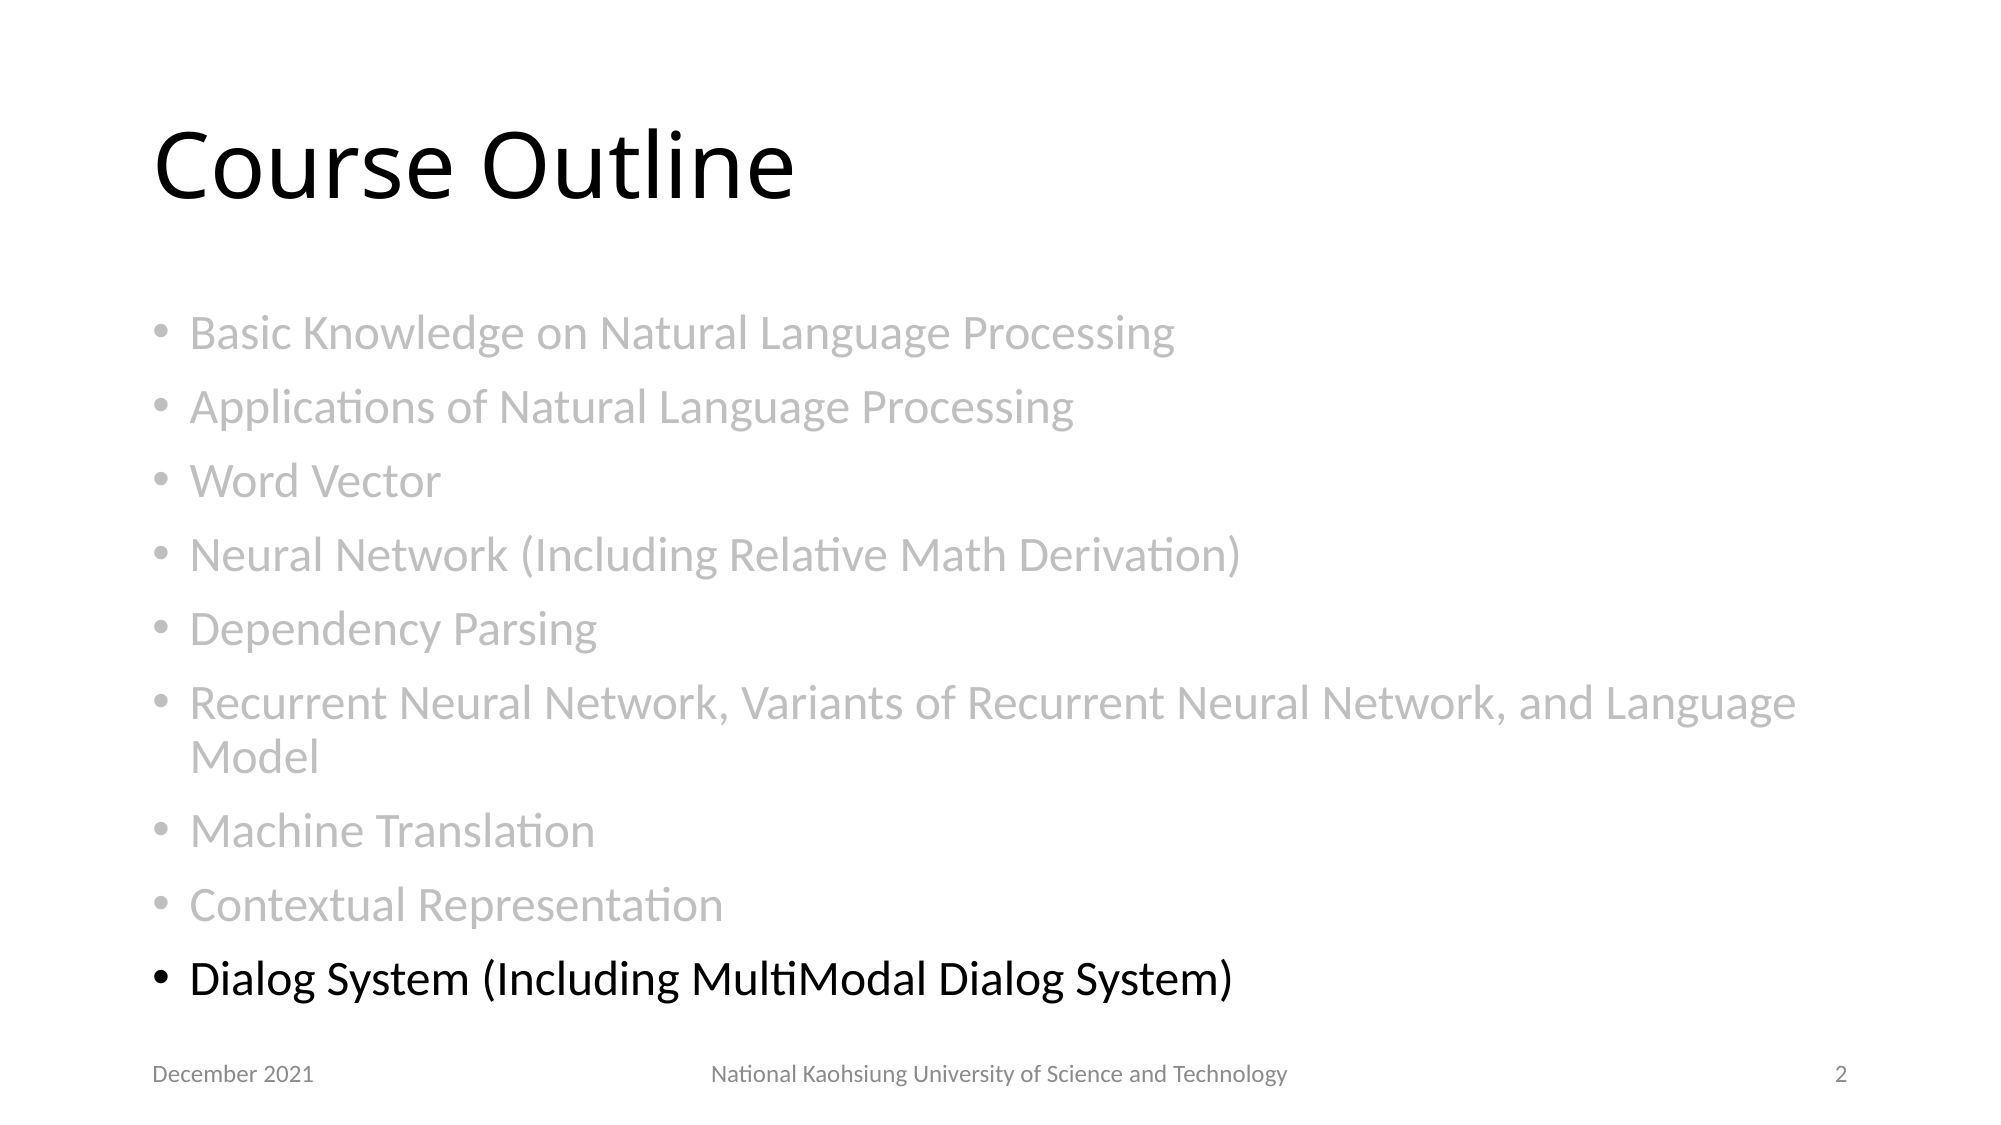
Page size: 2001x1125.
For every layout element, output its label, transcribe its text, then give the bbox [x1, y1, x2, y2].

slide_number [137, 1042, 588, 1103]
list Basic Knowledge on Natural Language Processing Applications of Natural Language Processing Word Vector Neural Network (Including Relative Math Derivation) Dependency Parsing Recurrent Neural Network, Variants of Recurrent Neural Network, and Language Model Machine Translation Contextual Representation Dialog System (Including MultiModal Dialog System) [137, 299, 1863, 1014]
slide_number 2 [1412, 1042, 1863, 1103]
footer National Kaohsiung University of Science and Technology [662, 1042, 1338, 1103]
title Course Outline [137, 59, 1863, 278]
